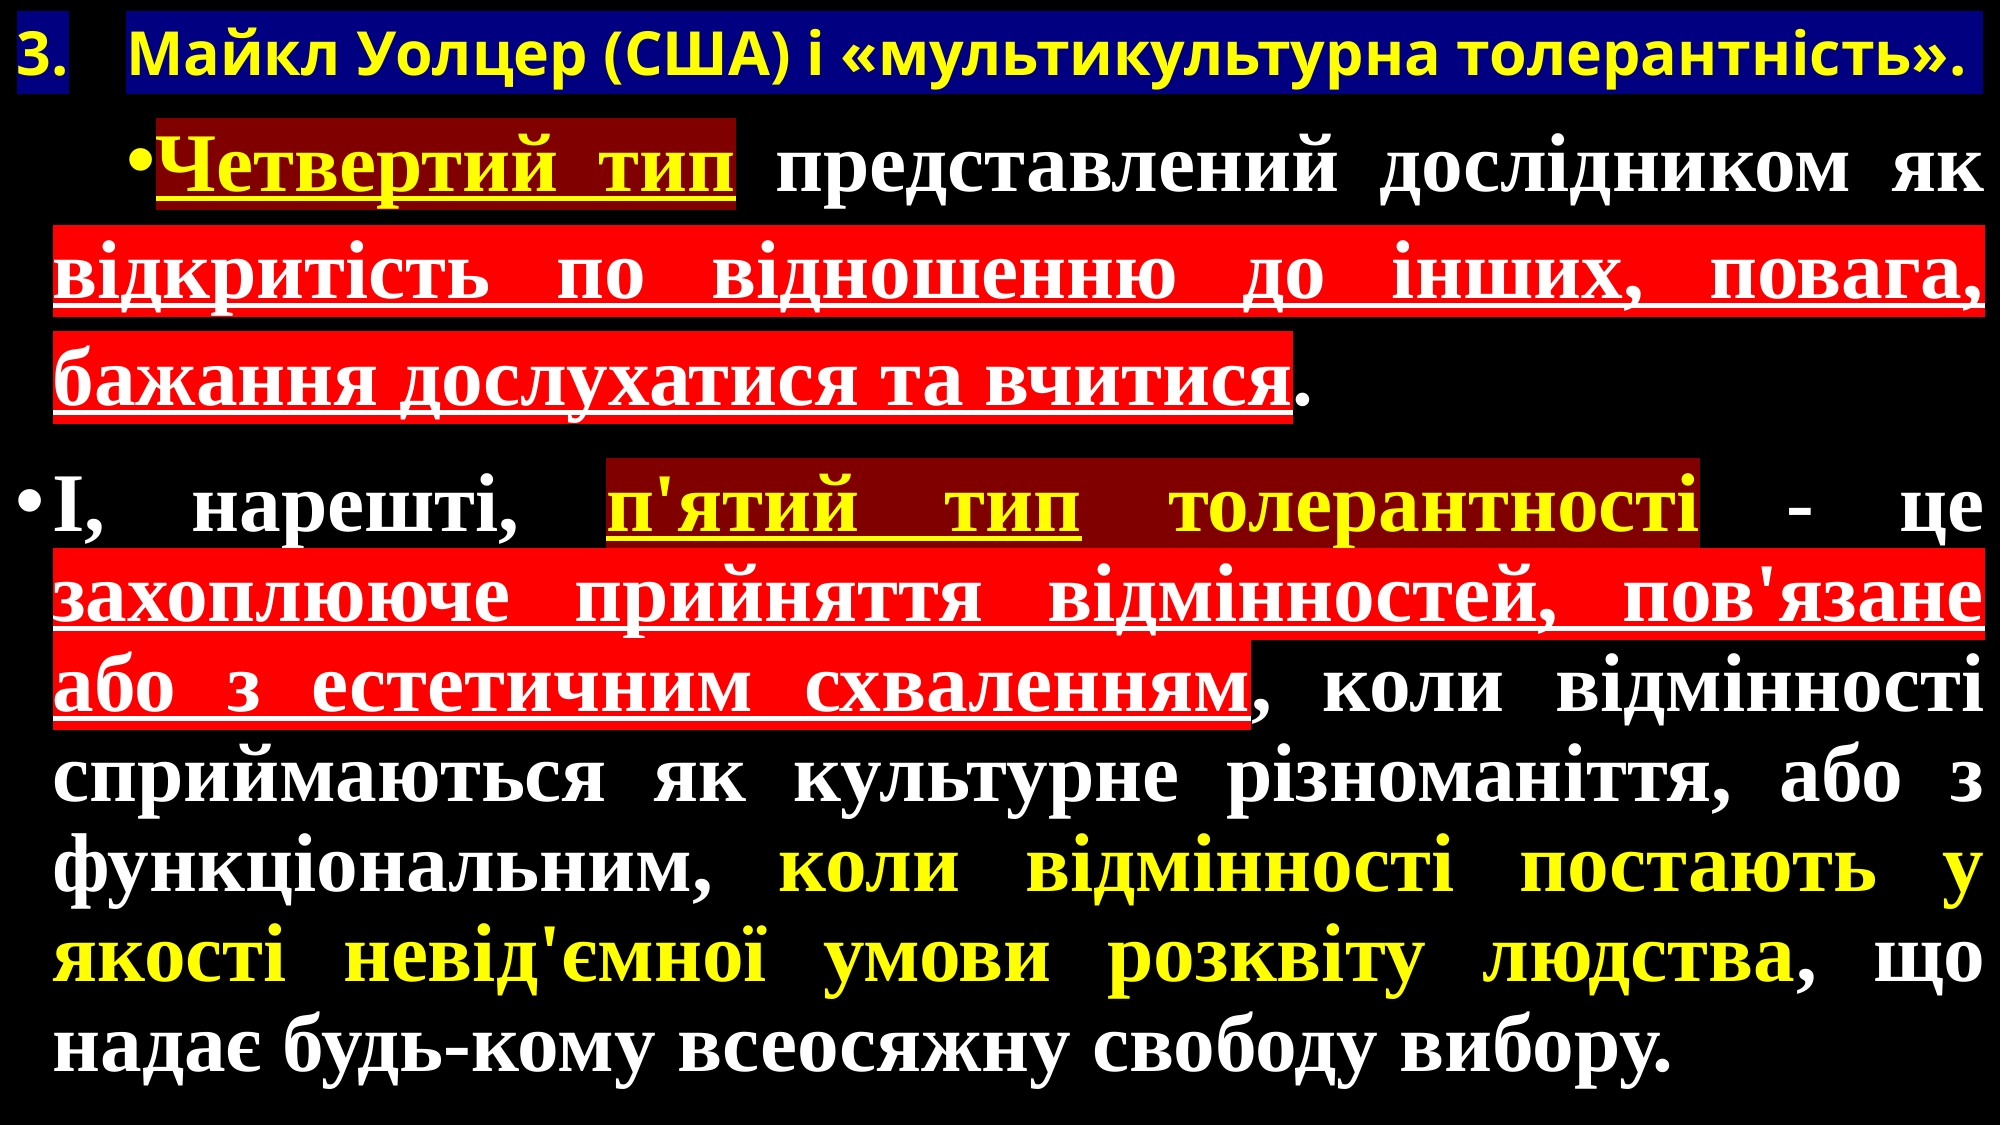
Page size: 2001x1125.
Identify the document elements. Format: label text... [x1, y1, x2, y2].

list Четвертий тип представлений дослідником як відкритість по відношенню до інших, повага, бажання дослухатися та вчитися. І, нарешті, п'ятий тип толерантності - це захоплююче прийняття відмінностей, пов'язане або з естетичним схваленням, коли відмінності сприймаються як культурне різноманіття, або з функціональним, коли відмінності постають у якості невід'ємної умови розквіту людства, що надає будь-кому всеосяжну свободу вибору. [0, 93, 2000, 1125]
title 3. Майкл Уолцер (США) і «мультикультурна толерантність». [0, 0, 2000, 93]
